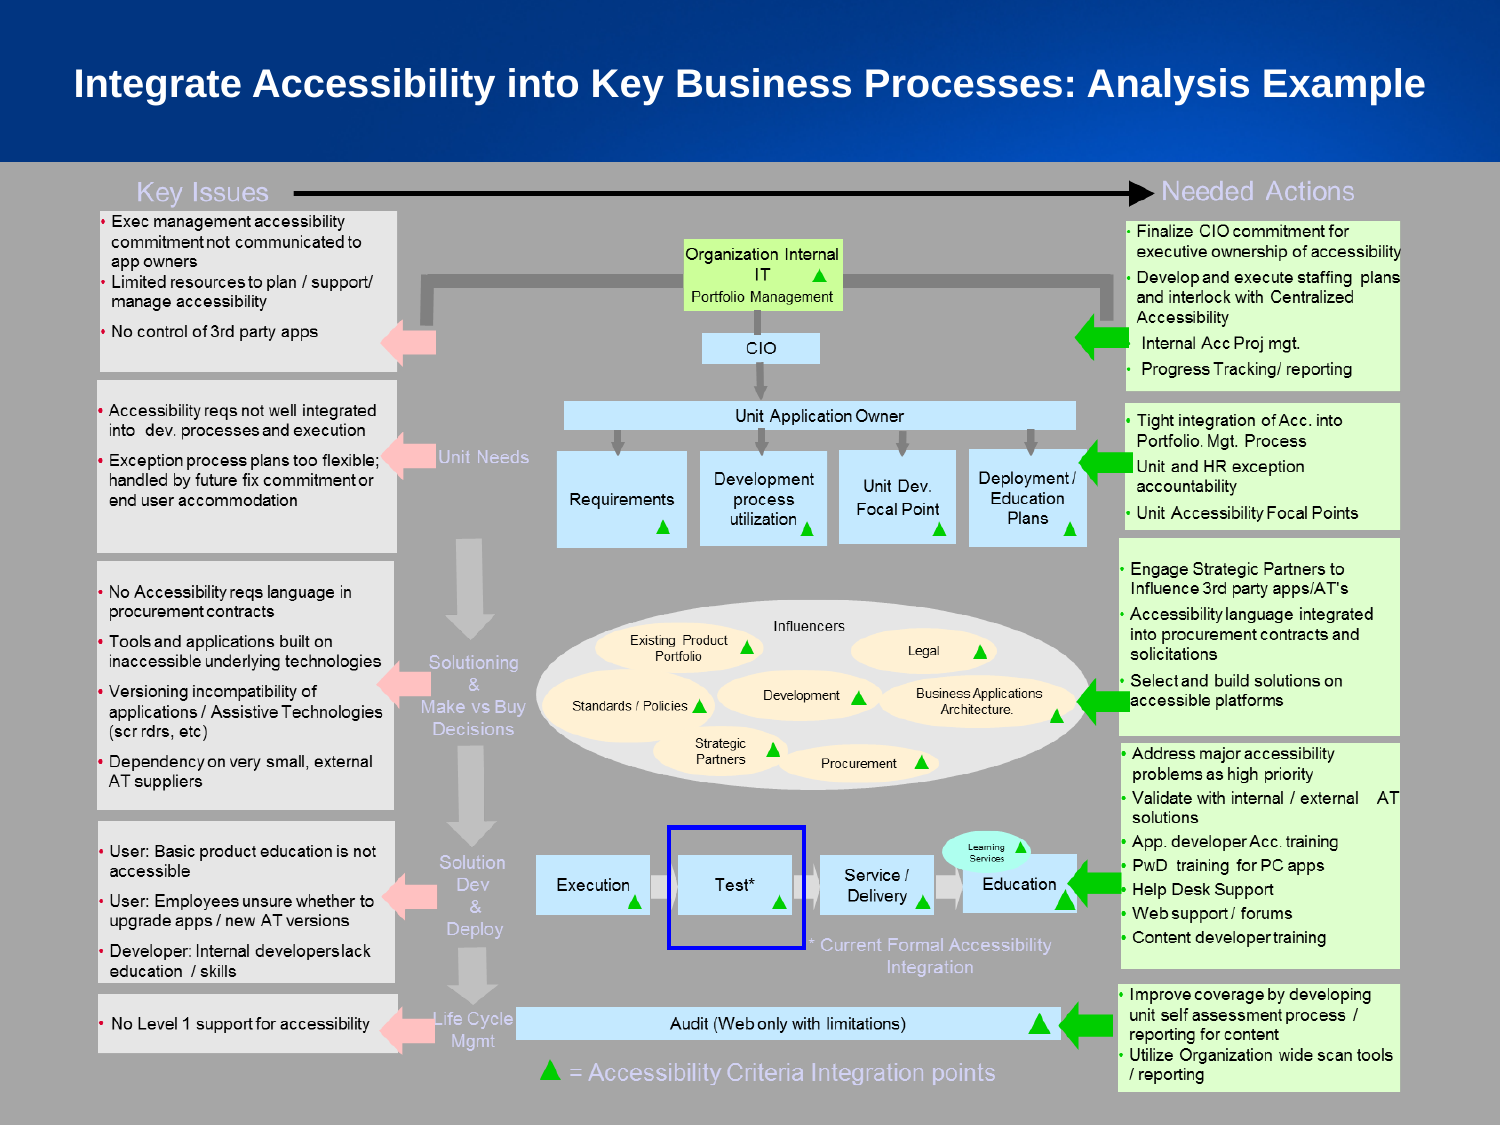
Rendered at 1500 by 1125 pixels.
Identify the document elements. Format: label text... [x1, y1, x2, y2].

title Integrate Accessibility into Key Business Processes: Analysis Example [37, 24, 1444, 138]
picture [0, 0, 1500, 160]
text_box [0, 160, 1500, 1125]
picture [87, 174, 1444, 1101]
